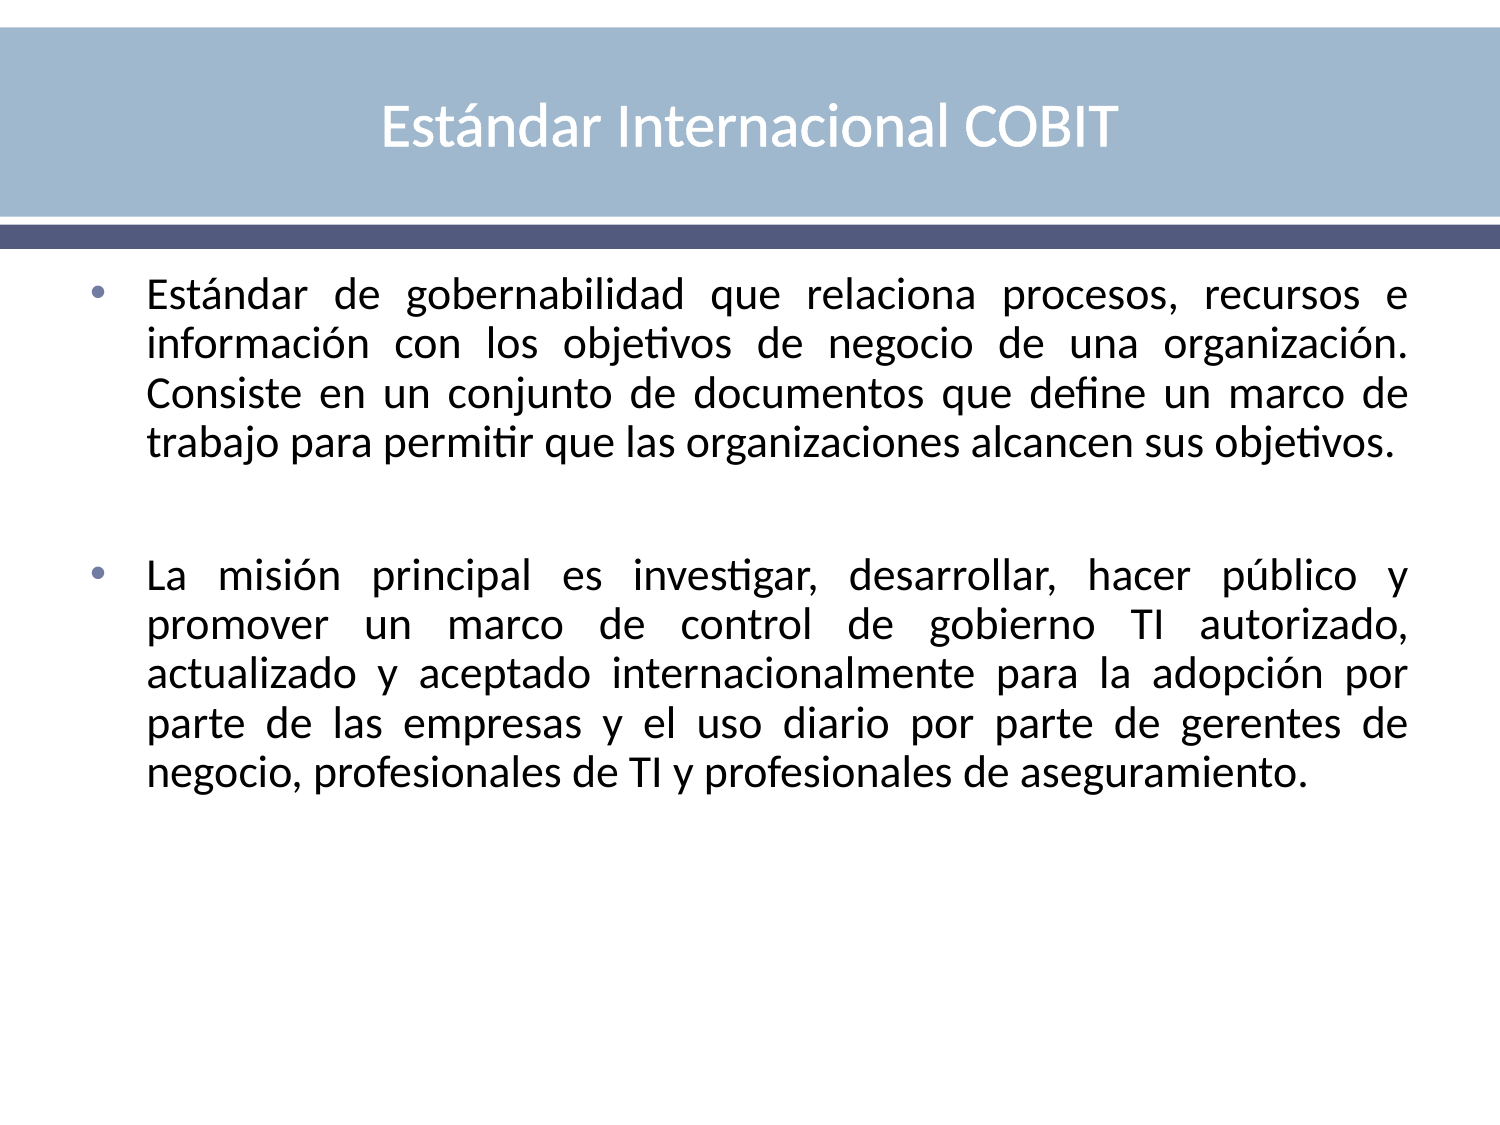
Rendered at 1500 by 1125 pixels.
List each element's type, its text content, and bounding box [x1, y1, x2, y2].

list Estándar de gobernabilidad que relaciona procesos, recursos e información con los objetivos de negocio de una organización. Consiste en un conjunto de documentos que define un marco de trabajo para permitir que las organizaciones alcancen sus objetivos. La misión principal es investigar, desarrollar, hacer público y promover un marco de control de gobierno TI autorizado, actualizado y aceptado internacionalmente para la adopción por parte de las empresas y el uso diario por parte de gerentes de negocio, profesionales de TI y profesionales de aseguramiento. [75, 262, 1425, 1005]
title Estándar Internacional COBIT [75, 29, 1425, 213]
